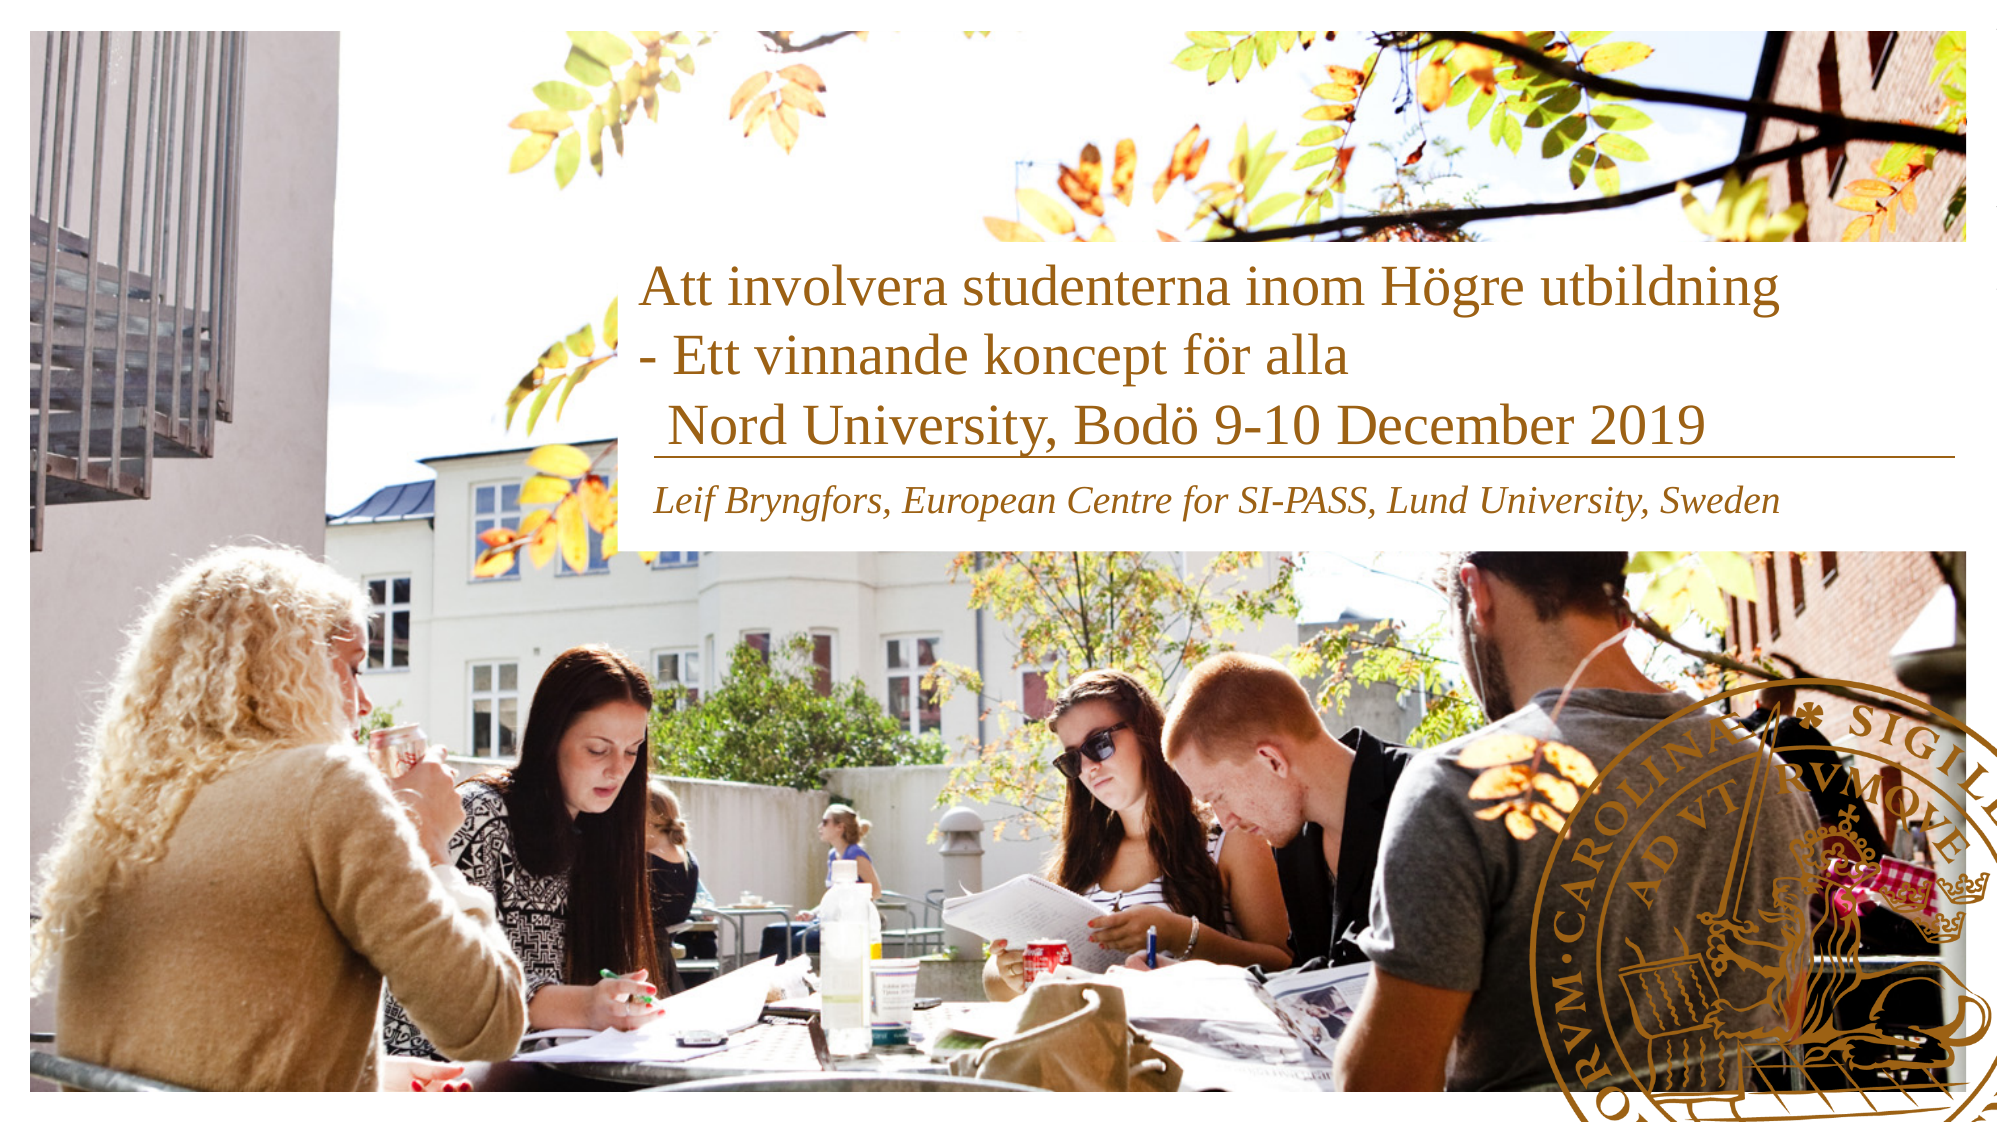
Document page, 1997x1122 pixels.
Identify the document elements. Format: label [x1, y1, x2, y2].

text_box [14, 15, 1997, 1122]
